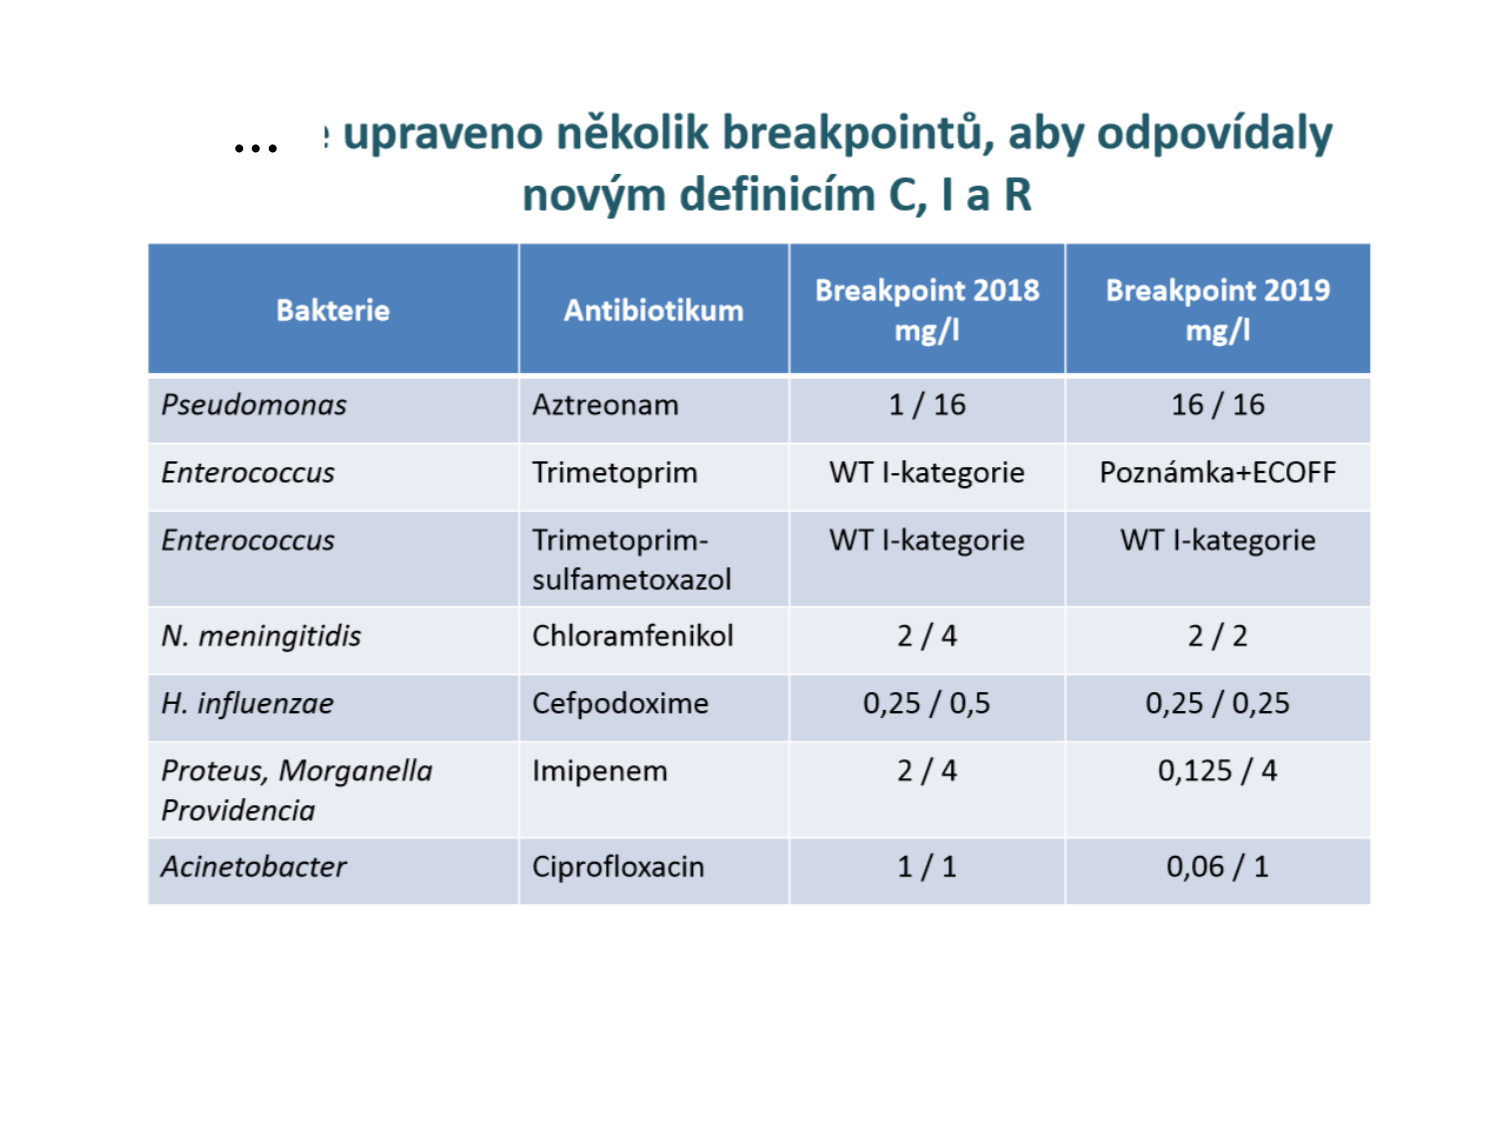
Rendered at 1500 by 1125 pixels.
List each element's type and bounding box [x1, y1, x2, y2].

list [88, 77, 1423, 952]
